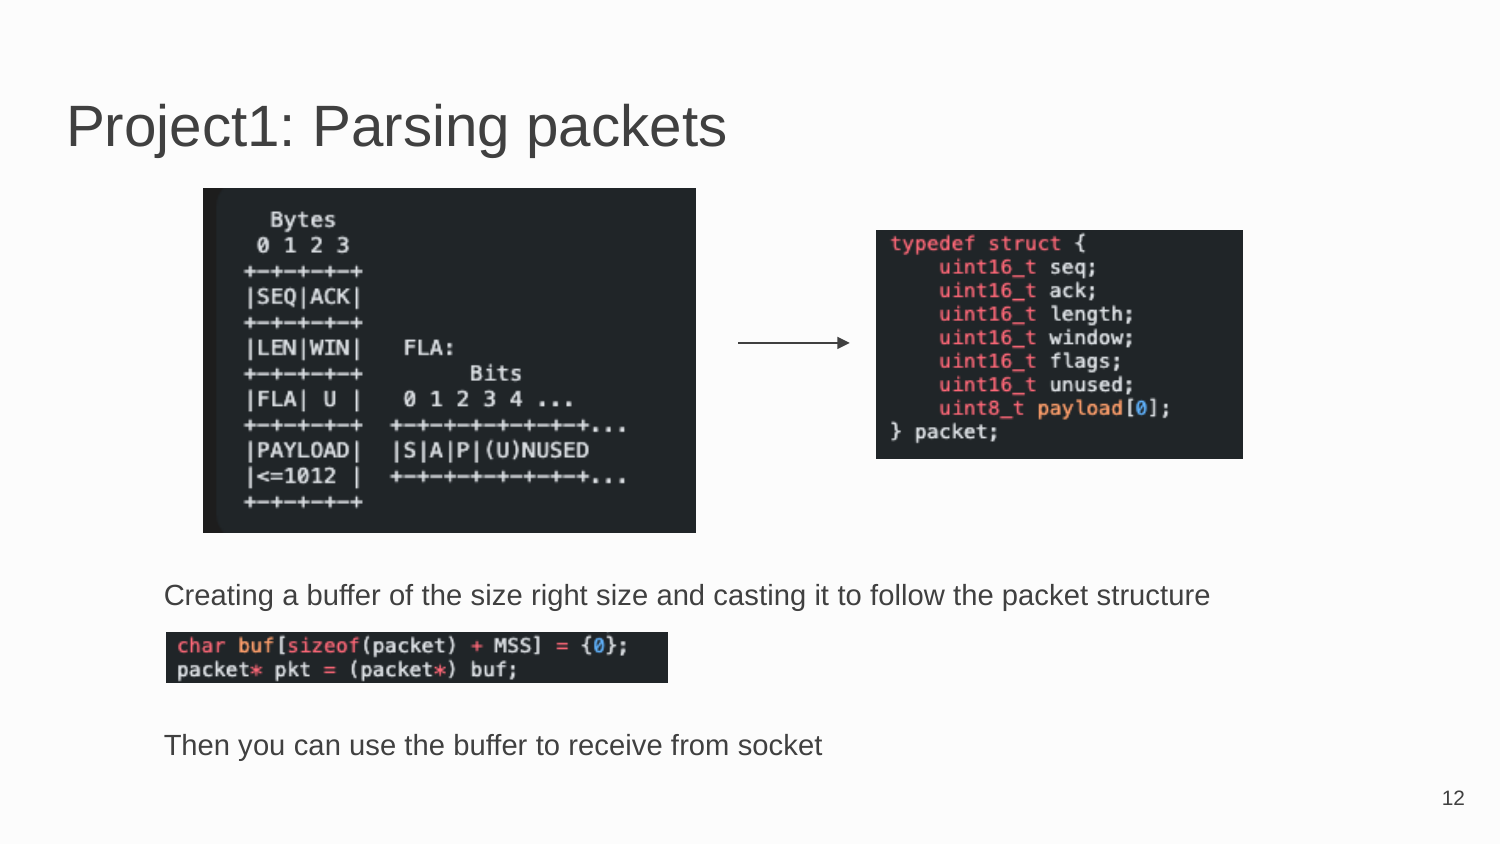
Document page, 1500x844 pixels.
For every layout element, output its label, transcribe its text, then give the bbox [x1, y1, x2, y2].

picture [202, 188, 697, 533]
slide_number ‹#› [1389, 764, 1480, 830]
list Creating a buffer of the size right size and casting it to follow the packet structure [73, 543, 1334, 622]
picture [876, 229, 1243, 459]
picture [165, 632, 669, 683]
title Project1: Parsing packets [51, 72, 1449, 167]
list Then you can use the buffer to receive from socket [73, 693, 1334, 773]
